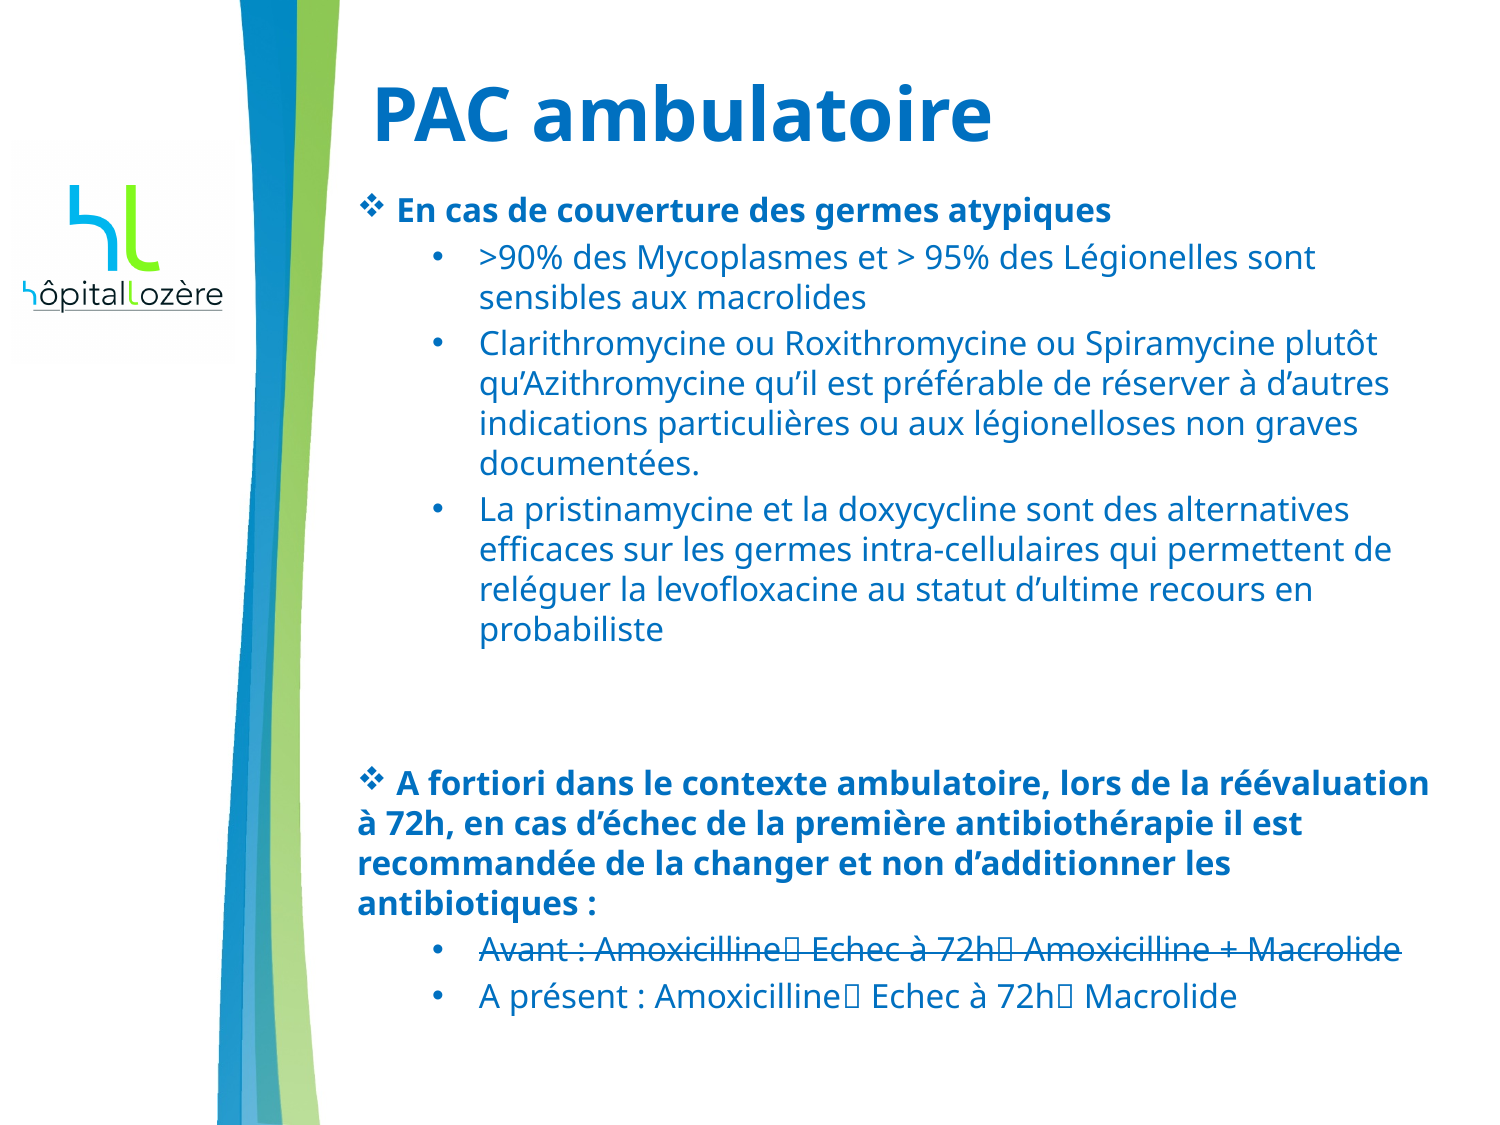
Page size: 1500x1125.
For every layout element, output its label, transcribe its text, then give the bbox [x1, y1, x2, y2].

text_box En cas de couverture des germes atypiques >90% des Mycoplasmes et > 95% des Légionelles sont sensibles aux macrolides Clarithromycine ou Roxithromycine ou Spiramycine plutôt qu’Azithromycine qu’il est préférable de réserver à d’autres indications particulières ou aux légionelloses non graves documentées. La pristinamycine et la doxycycline sont des alternatives efficaces sur les germes intra-cellulaires qui permettent de reléguer la levofloxacine au statut d’ultime recours en probabiliste A fortiori dans le contexte ambulatoire, lors de la réévaluation à 72h, en cas d’échec de la première antibiothérapie il est recommandée de la changer et non d’additionner les antibiotiques : Avant : Amoxicilline Echec à 72h Amoxicilline + Macrolide A présent : Amoxicilline Echec à 72h Macrolide [345, 182, 1451, 1057]
title PAC ambulatoire [356, 29, 1432, 182]
picture [11, 0, 341, 1125]
